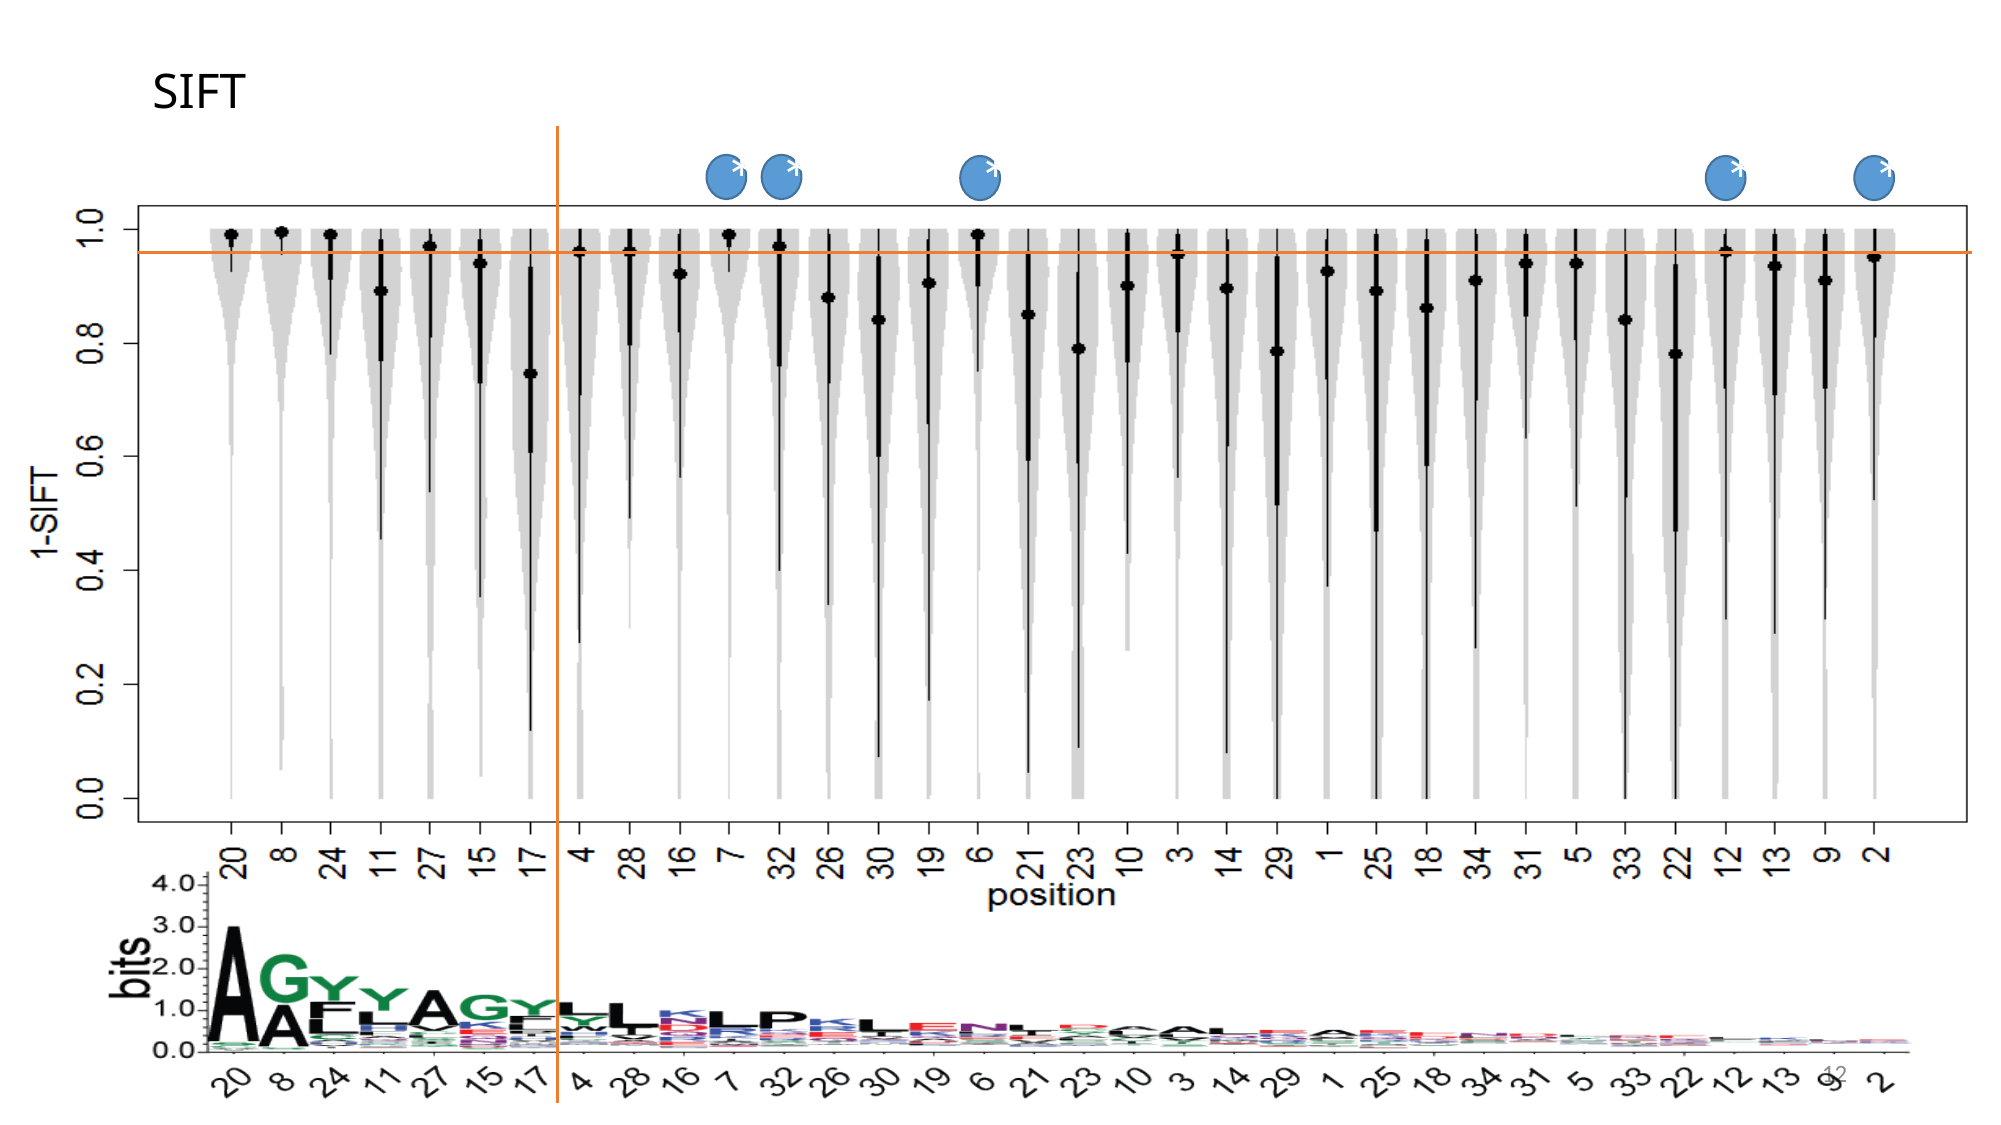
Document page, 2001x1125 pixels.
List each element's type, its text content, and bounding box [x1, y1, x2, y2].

text_box * [760, 153, 803, 199]
text_box * [959, 154, 1001, 199]
text_box * [1704, 154, 1747, 199]
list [558, 199, 1985, 914]
text_box * [705, 153, 748, 199]
text_box * [1853, 154, 1896, 199]
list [14, 199, 557, 914]
title SIFT [137, 59, 1863, 127]
picture [74, 865, 1940, 1106]
